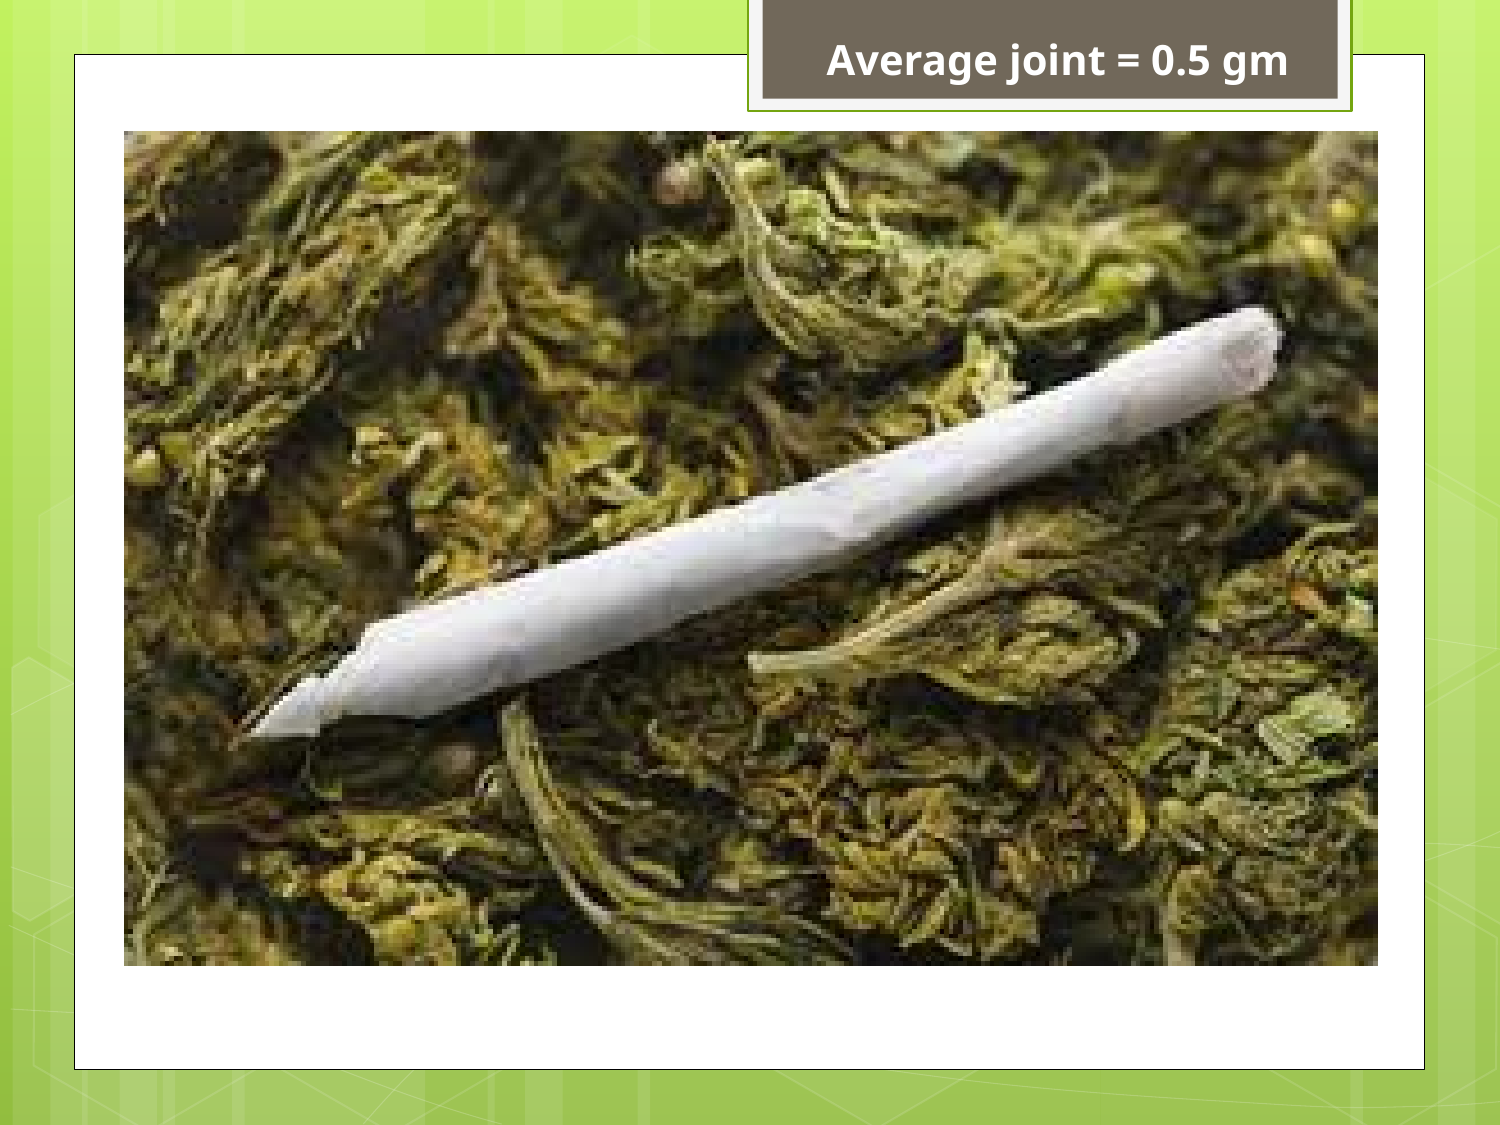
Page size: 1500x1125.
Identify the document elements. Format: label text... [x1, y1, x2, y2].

picture [124, 131, 1379, 966]
text_box Average joint = 0.5 gm [811, 26, 1305, 91]
